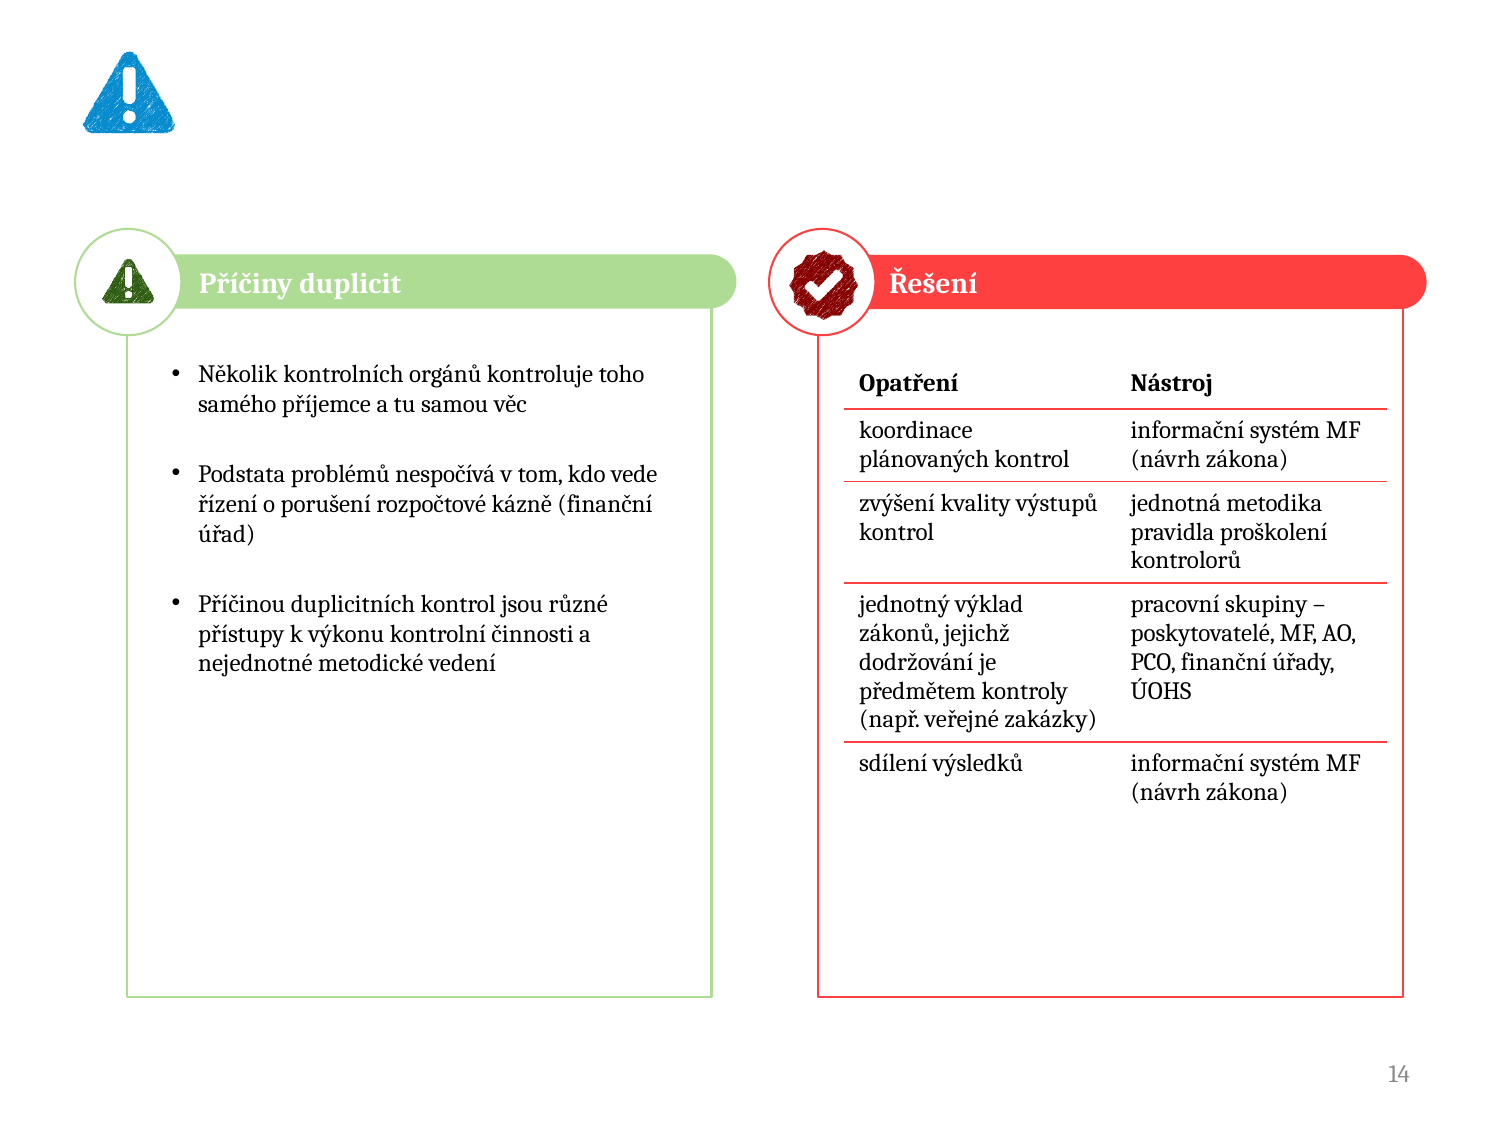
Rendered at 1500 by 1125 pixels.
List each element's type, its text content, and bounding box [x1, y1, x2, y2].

picture [789, 250, 858, 320]
slide_number 14 [1074, 1042, 1425, 1103]
picture [82, 126, 175, 138]
table_cell informační systém MF (návrh zákona) [1116, 743, 1387, 814]
table_cell zvýšení kvality výstupů kontrol [844, 482, 1116, 582]
table_header Opatření [844, 362, 1116, 408]
picture [124, 111, 135, 123]
table_cell jednotná metodika pravidla proškolení kontrolorů [1116, 482, 1387, 582]
picture [102, 255, 154, 307]
picture [82, 45, 175, 124]
table_header Nástroj [1116, 362, 1387, 408]
picture [123, 68, 135, 103]
table_cell informační systém MF (návrh zákona) [1116, 410, 1387, 481]
table_cell sdílení výsledků [844, 743, 1116, 814]
table_cell jednotný výklad zákonů, jejichž dodržování je předmětem kontroly (např. veřejné zakázky) [844, 584, 1116, 741]
list Příčiny duplicit [153, 254, 737, 309]
list Řešení [862, 254, 1427, 310]
table_cell koordinace plánovaných kontrol [844, 410, 1116, 481]
table_cell pracovní skupiny – poskytovatelé, MF, AO, PCO, finanční úřady, ÚOHS [1116, 584, 1387, 741]
list Několik kontrolních orgánů kontroluje toho samého příjemce a tu samou věc Podstata problémů nespočívá v tom, kdo vede řízení o porušení rozpočtové kázně (finanční úřad) Příčinou duplicitních kontrol jsou různé přístupy k výkonu kontrolní činnosti a nejednotné metodické vedení [153, 349, 691, 1000]
